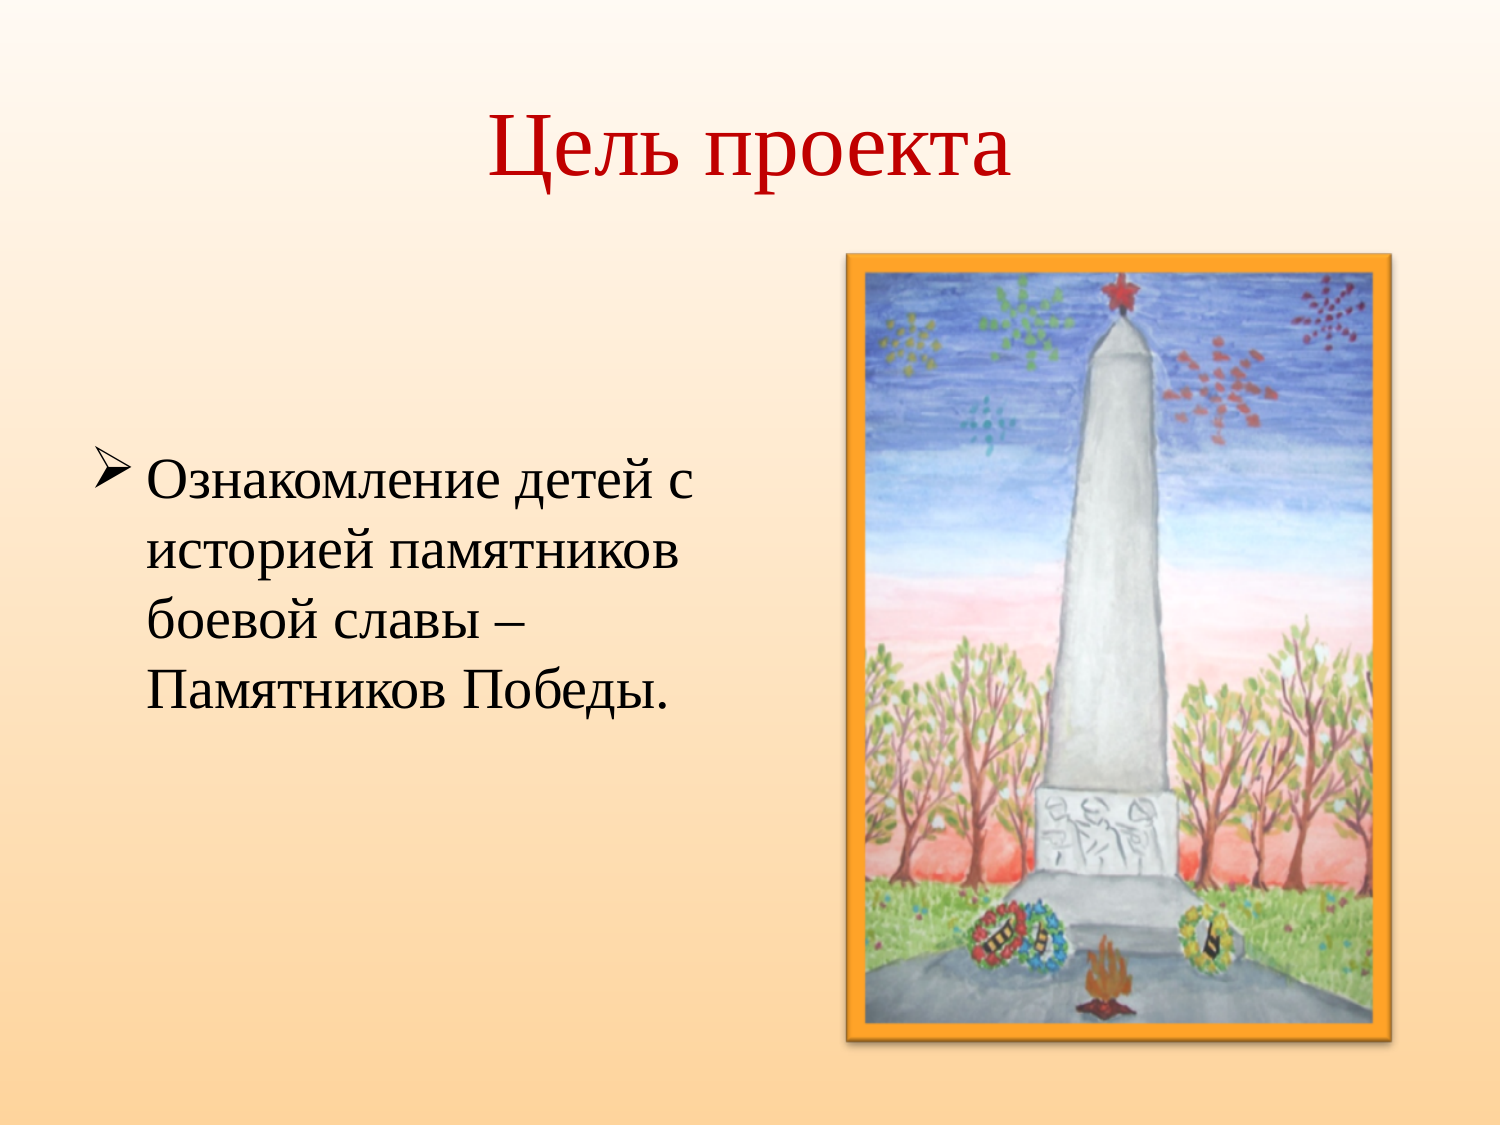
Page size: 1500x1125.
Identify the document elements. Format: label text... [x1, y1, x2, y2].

list Ознакомление детей с историей памятников боевой славы – Памятников Победы. [75, 432, 738, 1005]
title Цель проекта [75, 45, 1425, 233]
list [832, 243, 1405, 1059]
